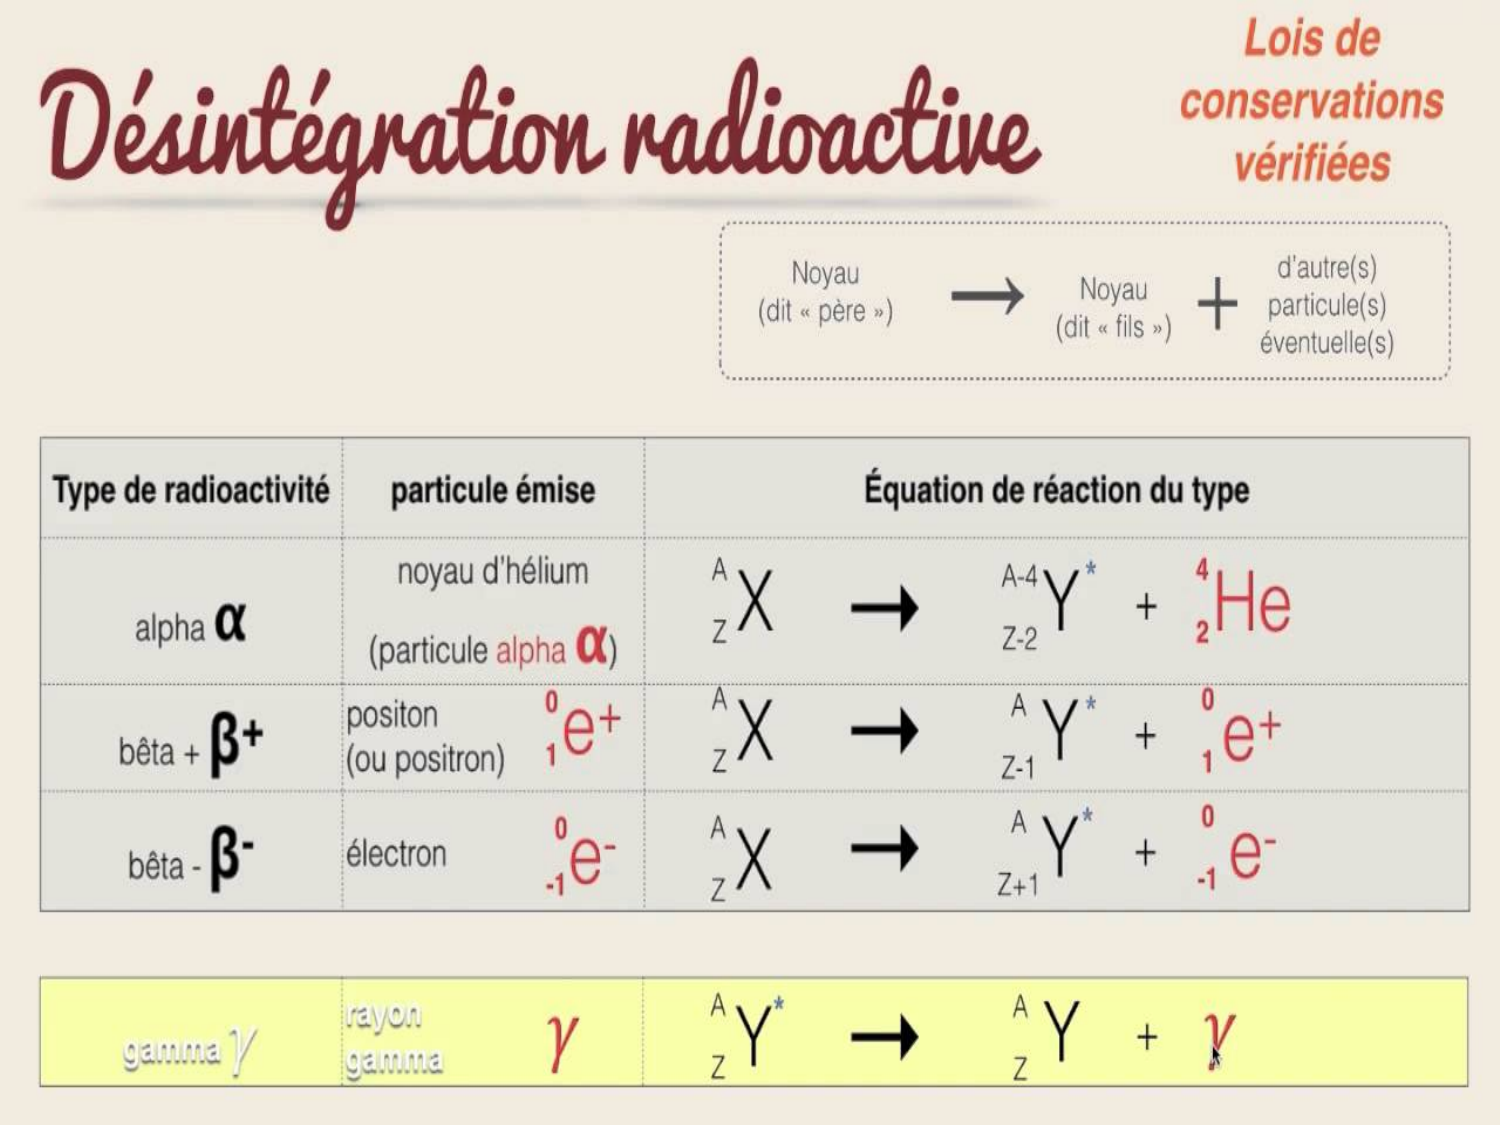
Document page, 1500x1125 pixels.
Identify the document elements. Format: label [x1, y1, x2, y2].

list [0, 0, 1500, 1125]
